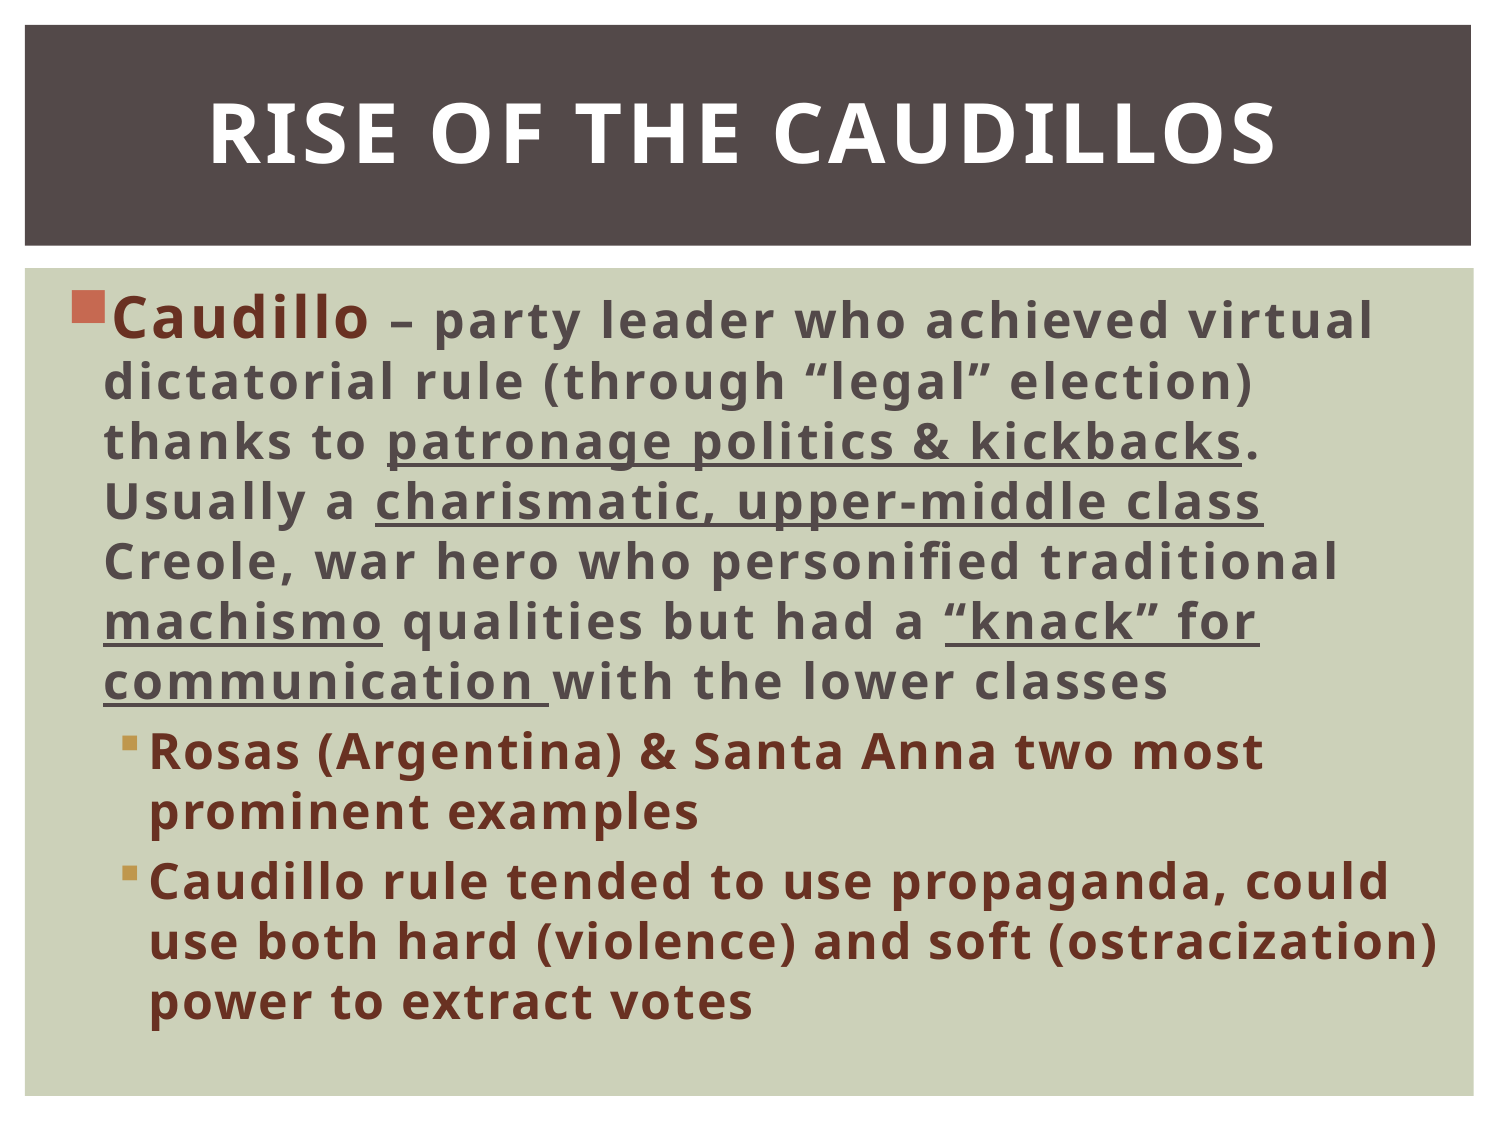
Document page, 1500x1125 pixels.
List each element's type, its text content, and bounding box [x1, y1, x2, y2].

title rise of the caudillos [30, 24, 1454, 235]
list Caudillo – party leader who achieved virtual dictatorial rule (through “legal” election) thanks to patronage politics & kickbacks. Usually a charismatic, upper-middle class Creole, war hero who personified traditional machismo qualities but had a “knack” for communication with the lower classes Rosas (Argentina) & Santa Anna two most prominent examples Caudillo rule tended to use propaganda, could use both hard (violence) and soft (ostracization) power to extract votes [43, 272, 1466, 1091]
